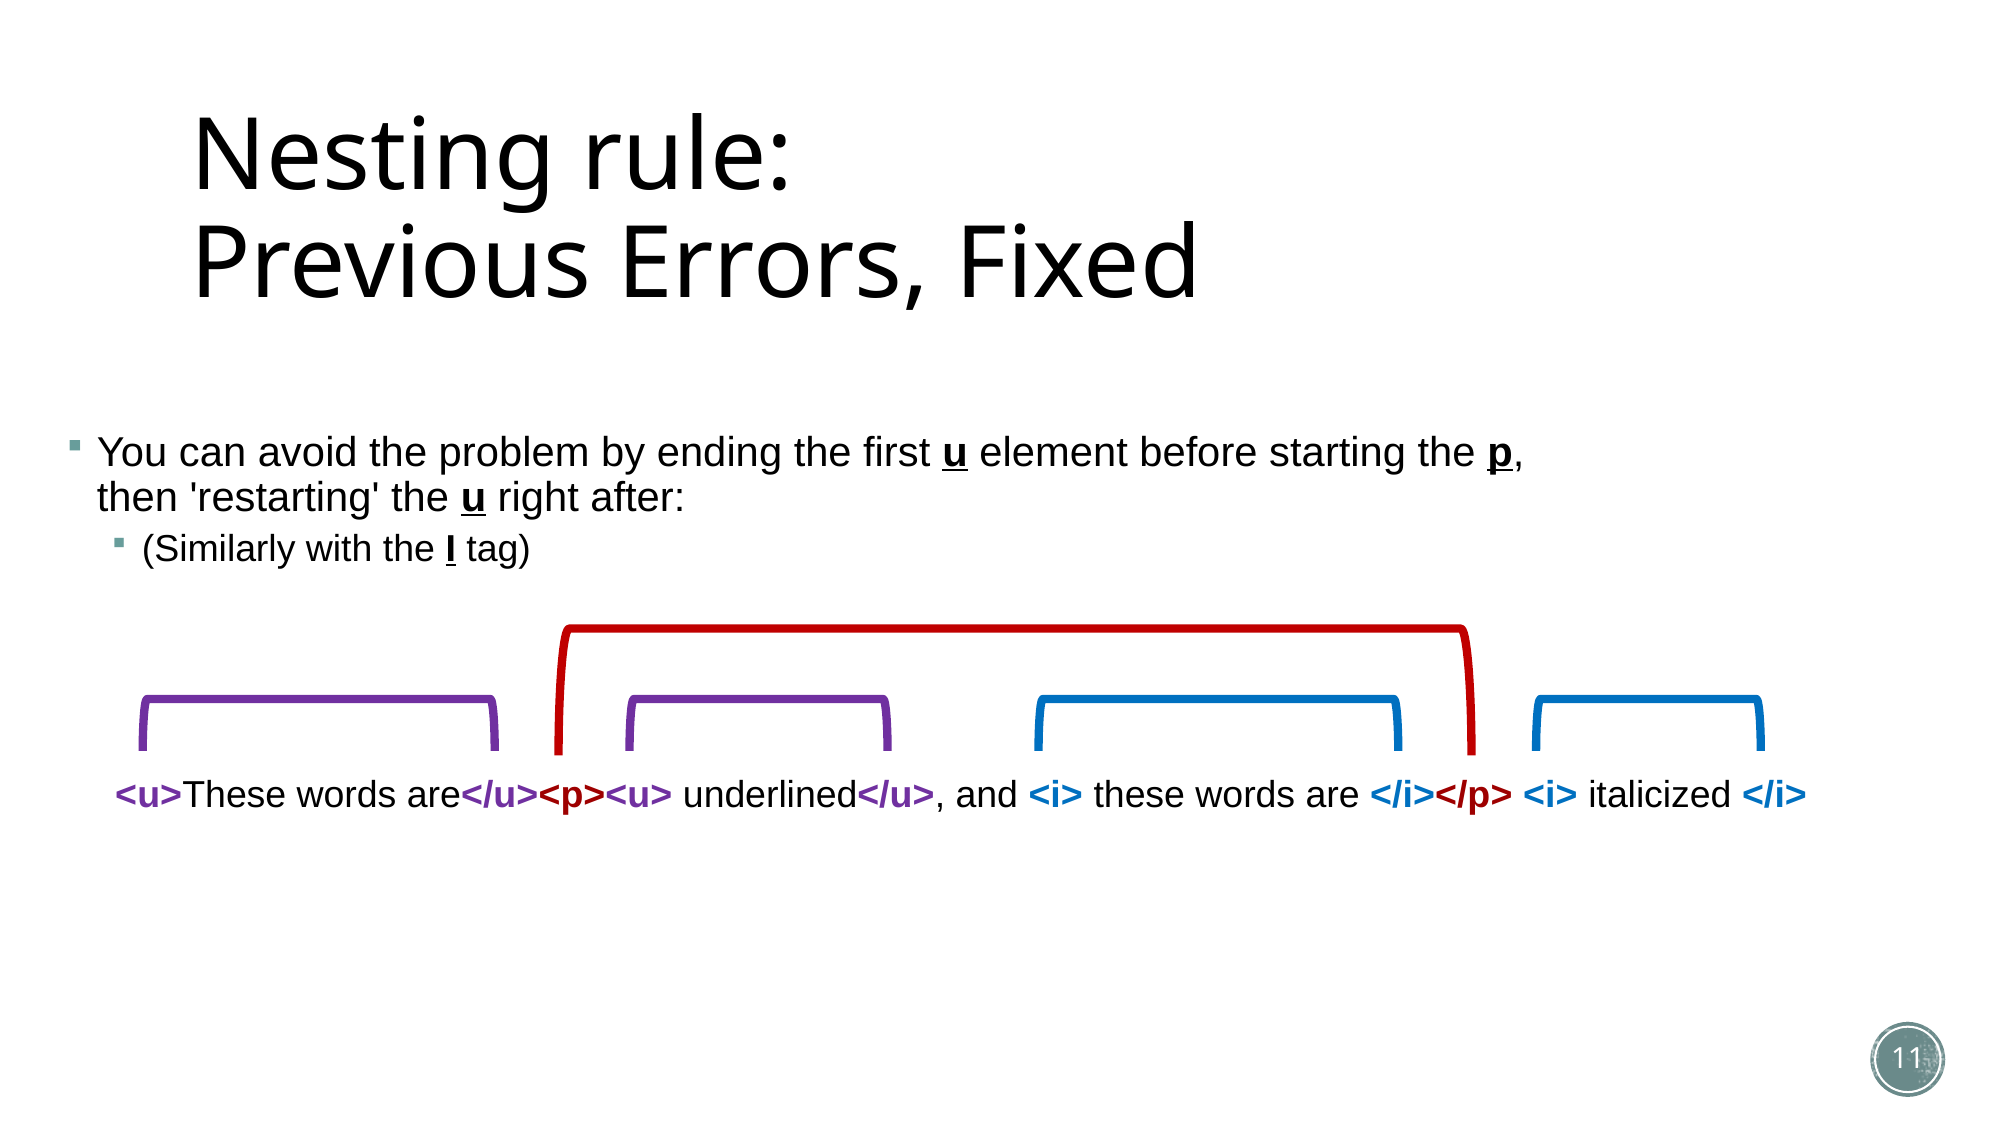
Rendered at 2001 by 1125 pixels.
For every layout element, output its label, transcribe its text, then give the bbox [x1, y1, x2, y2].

text_box [1038, 698, 1399, 751]
slide_number 11 [1855, 1028, 1961, 1089]
text_box [628, 698, 889, 751]
list You can avoid the problem by ending the first u element before starting the p, then 'restarting' the u right after: (Similarly with the I tag) <u>These words are</u><p><u> underlined</u>, and <i> these words are </i></p> <i> italicized </i> [51, 348, 1826, 1089]
text_box [142, 698, 496, 751]
text_box [1535, 698, 1762, 751]
text_box [558, 628, 1473, 756]
title Nesting rule: Previous Errors, Fixed [175, 79, 1826, 344]
